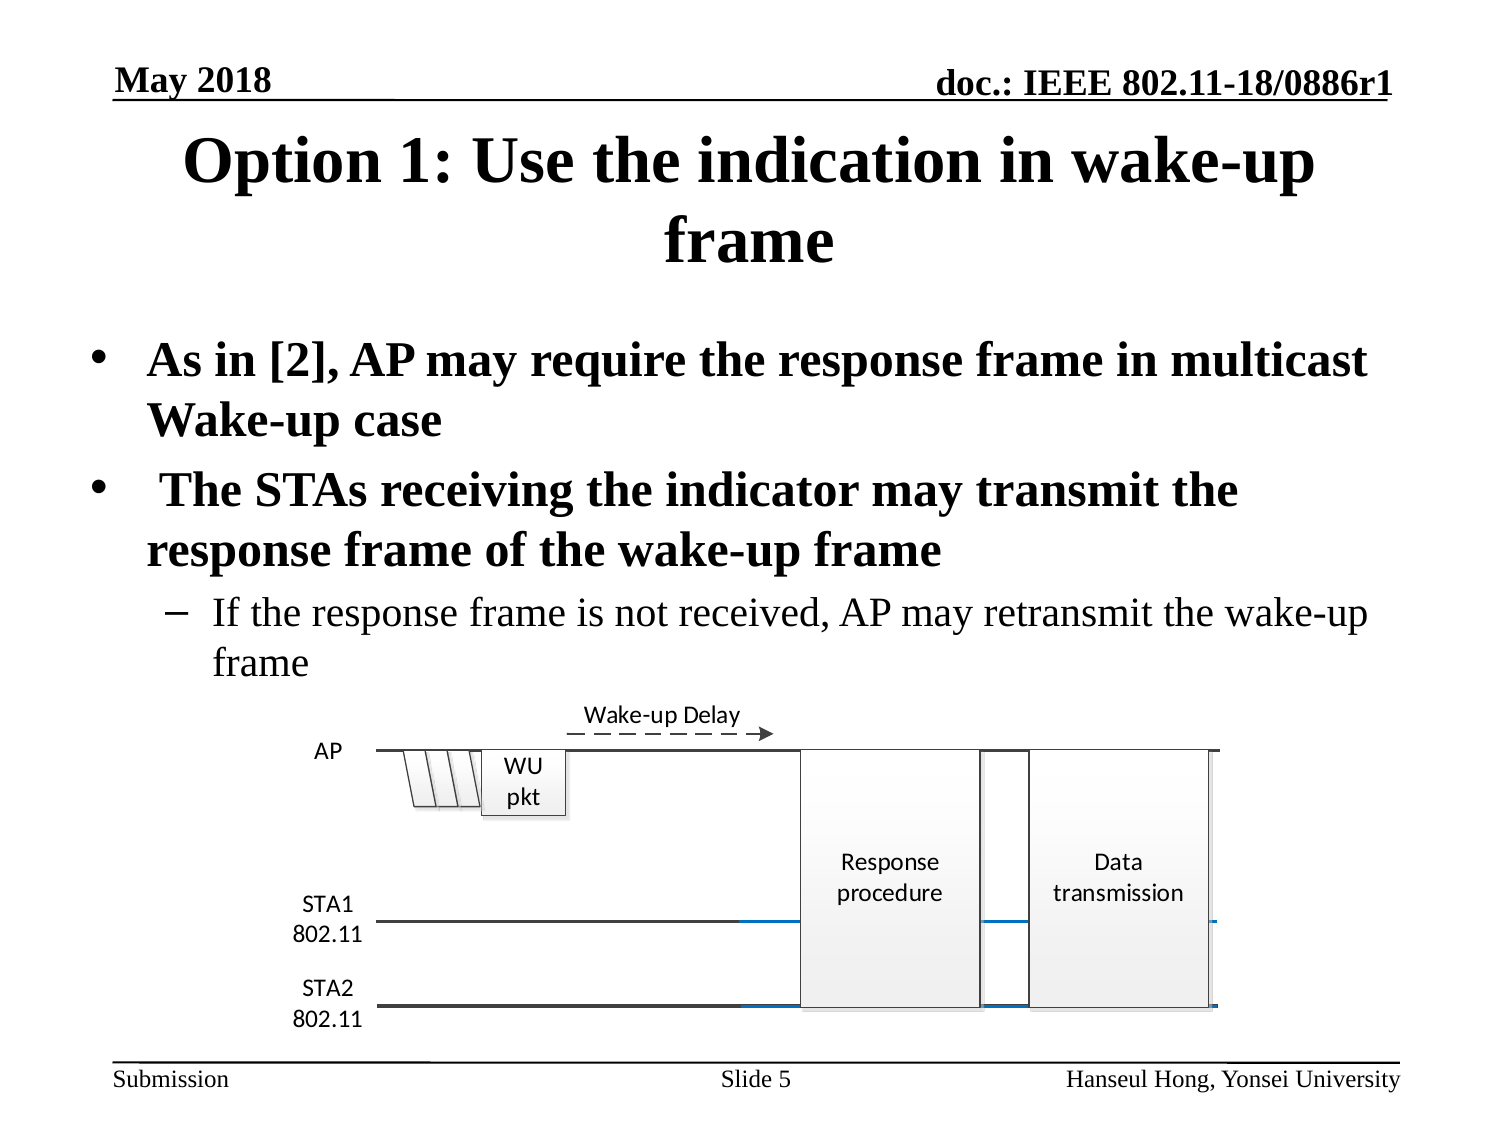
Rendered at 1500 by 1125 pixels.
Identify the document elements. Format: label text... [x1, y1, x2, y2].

picture [277, 690, 1223, 1047]
title Option 1: Use the indication in wake-up frame [74, 101, 1426, 290]
list As in [2], AP may require the response frame in multicast Wake-up case The STAs receiving the indicator may transmit the response frame of the wake-up frame If the response frame is not received, AP may retransmit the wake-up frame [74, 318, 1426, 1062]
